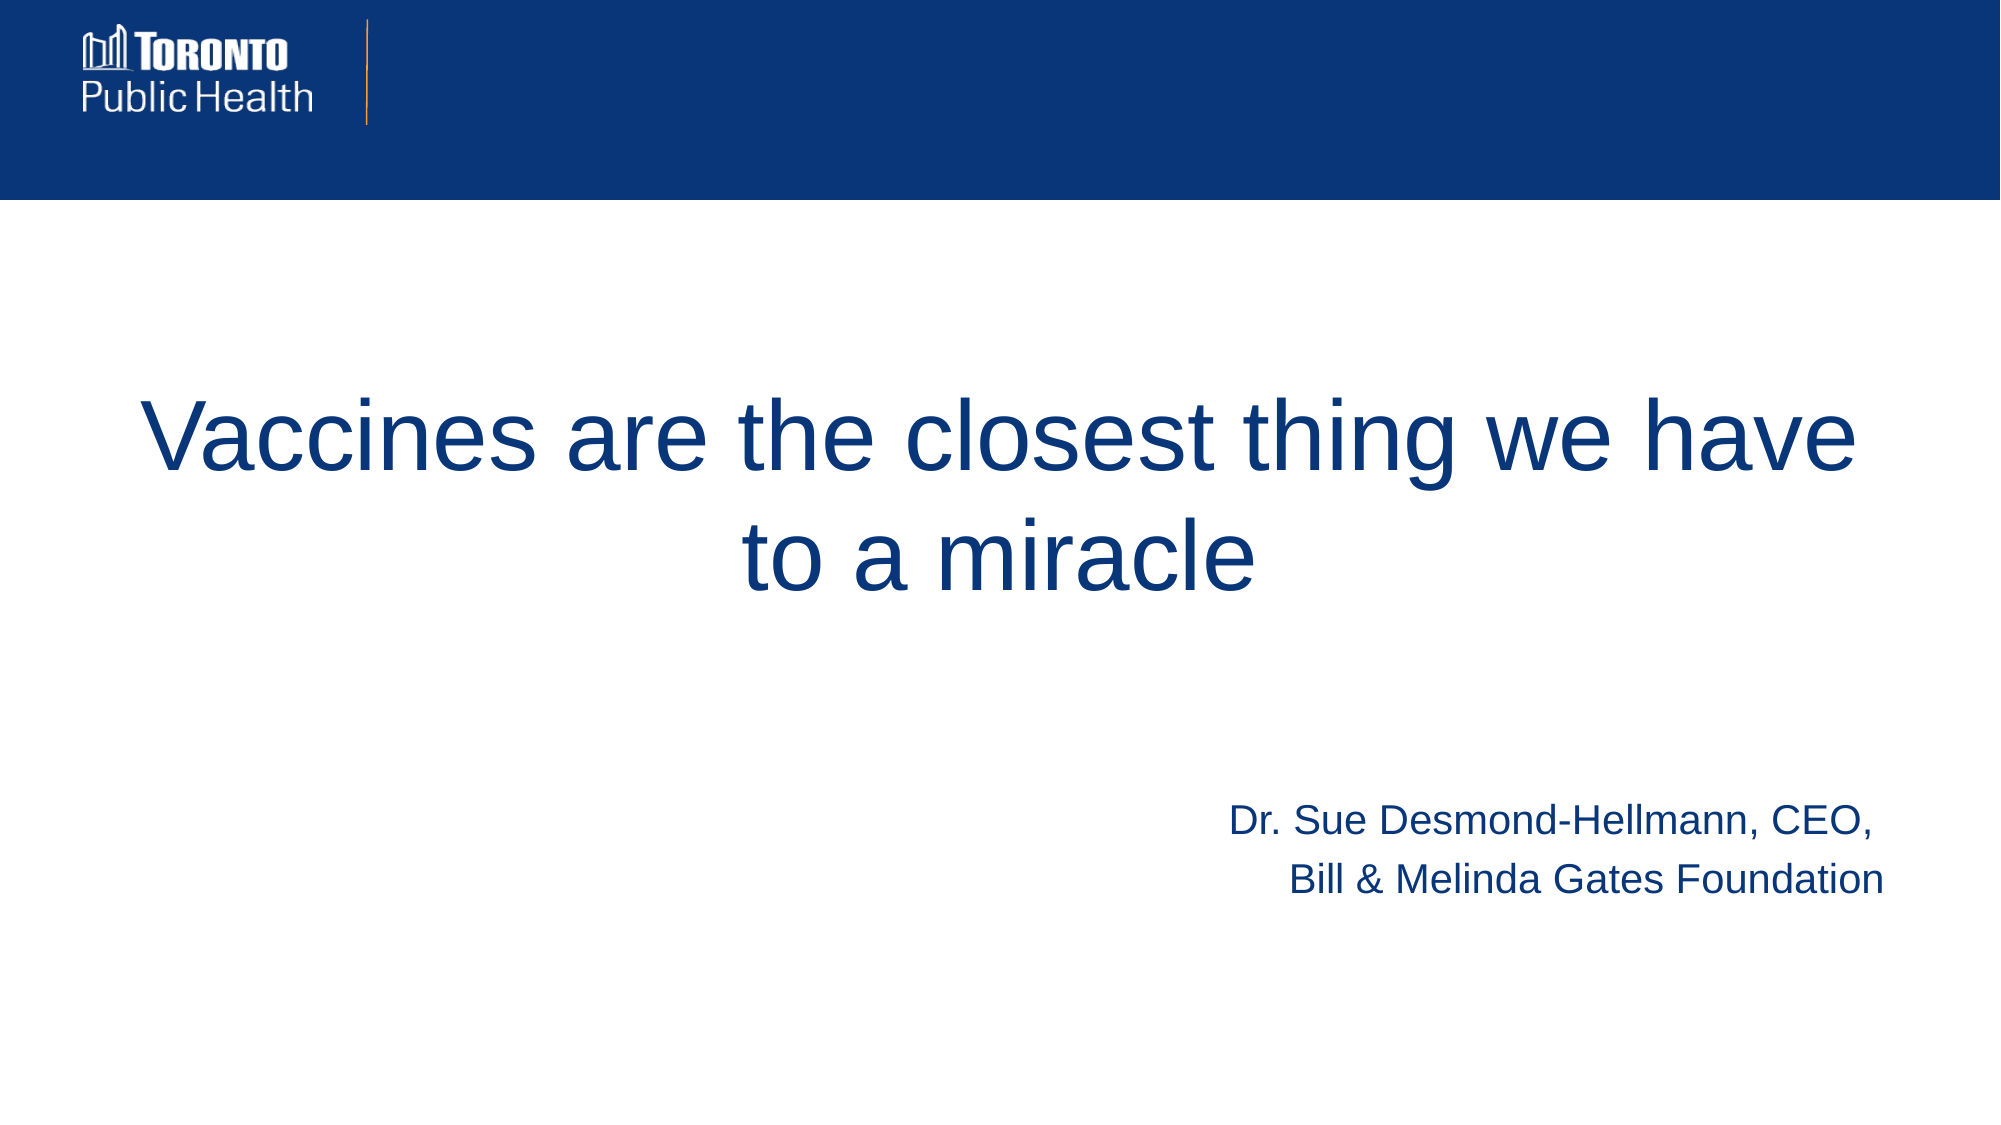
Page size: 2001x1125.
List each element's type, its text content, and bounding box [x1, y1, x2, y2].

picture [83, 24, 312, 112]
list Vaccines are the closest thing we have to a miracle Dr. Sue Desmond-Hellmann, CEO, Bill & Melinda Gates Foundation [99, 262, 1900, 1005]
